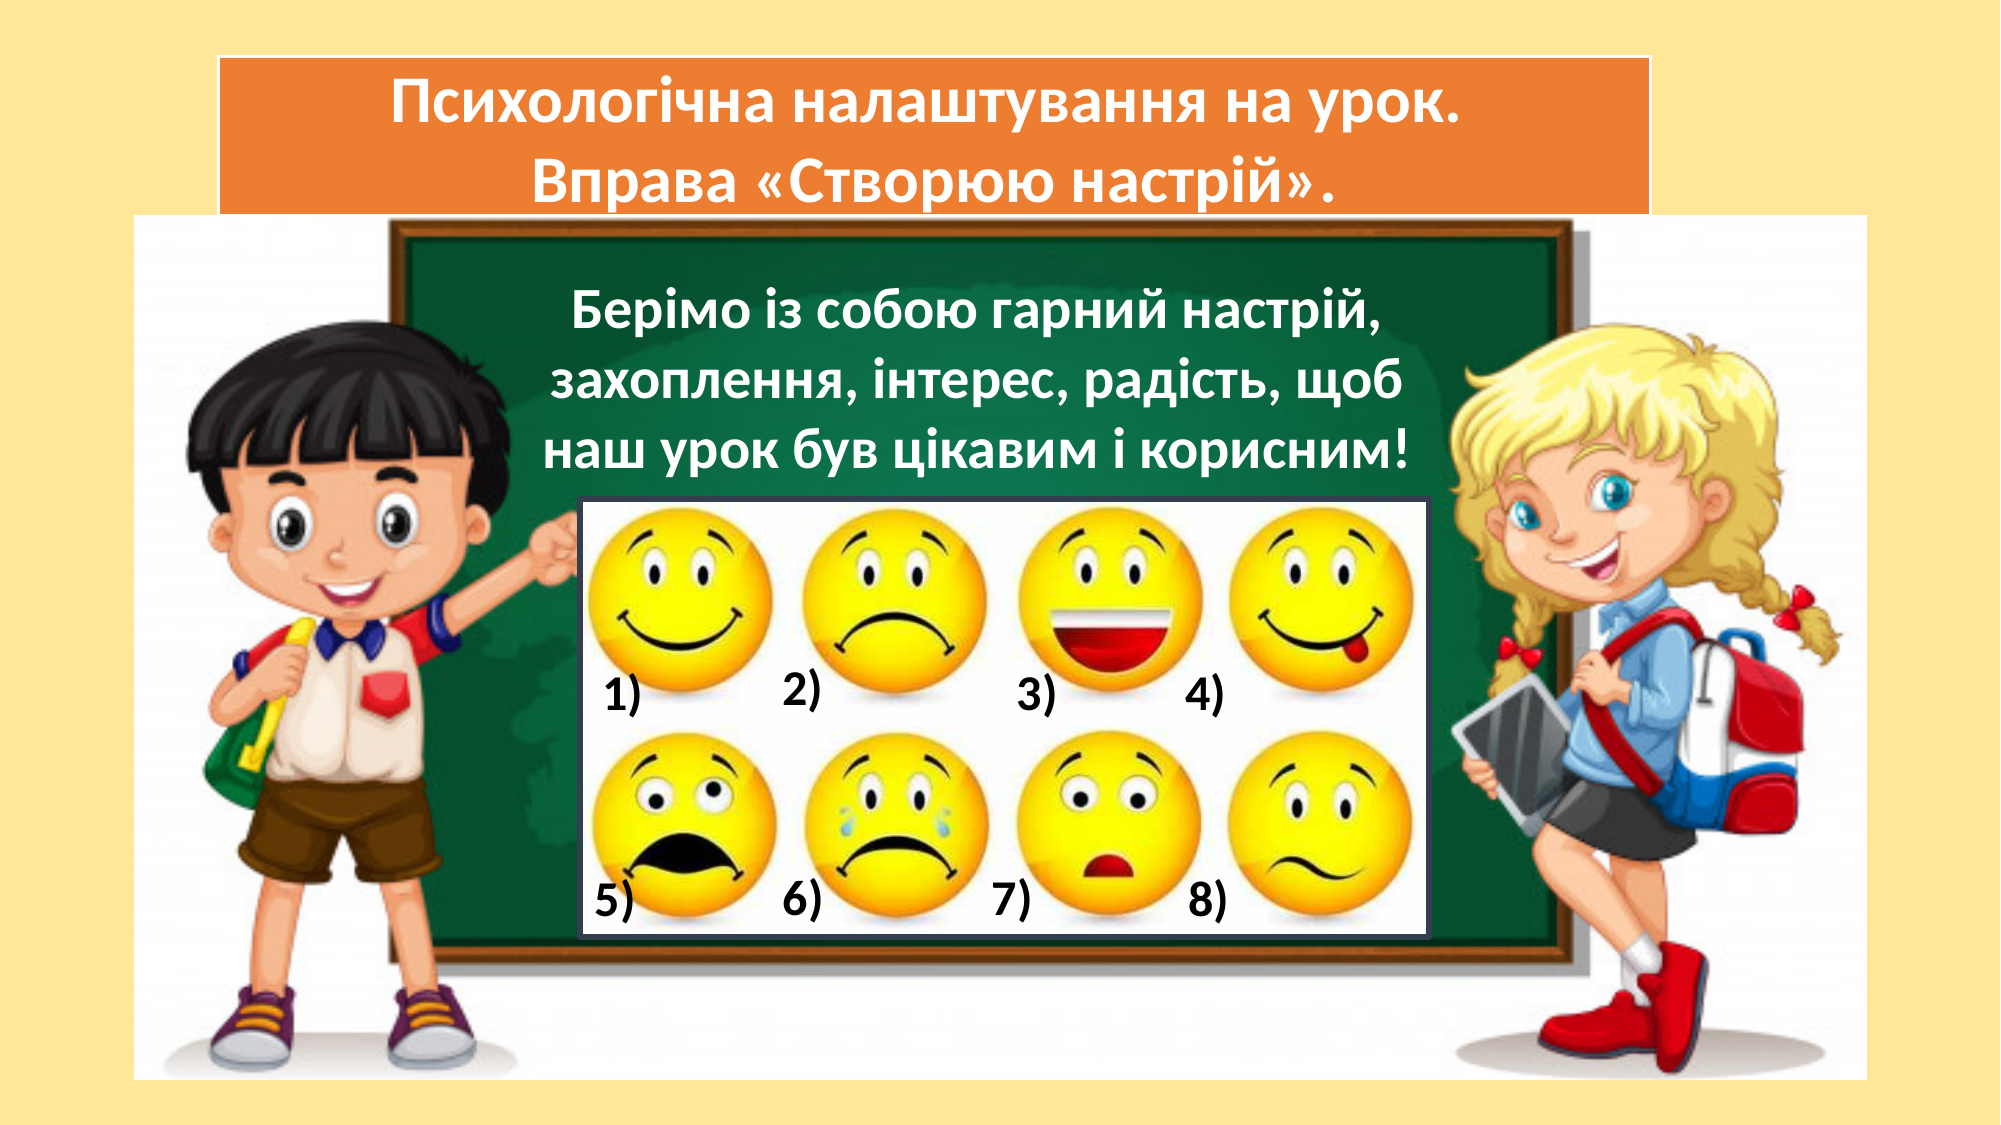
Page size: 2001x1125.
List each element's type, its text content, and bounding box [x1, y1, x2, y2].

picture [134, 215, 1868, 1080]
text_box Психологічна налаштування на урок. Вправа «Створюю настрій». [217, 55, 1652, 215]
